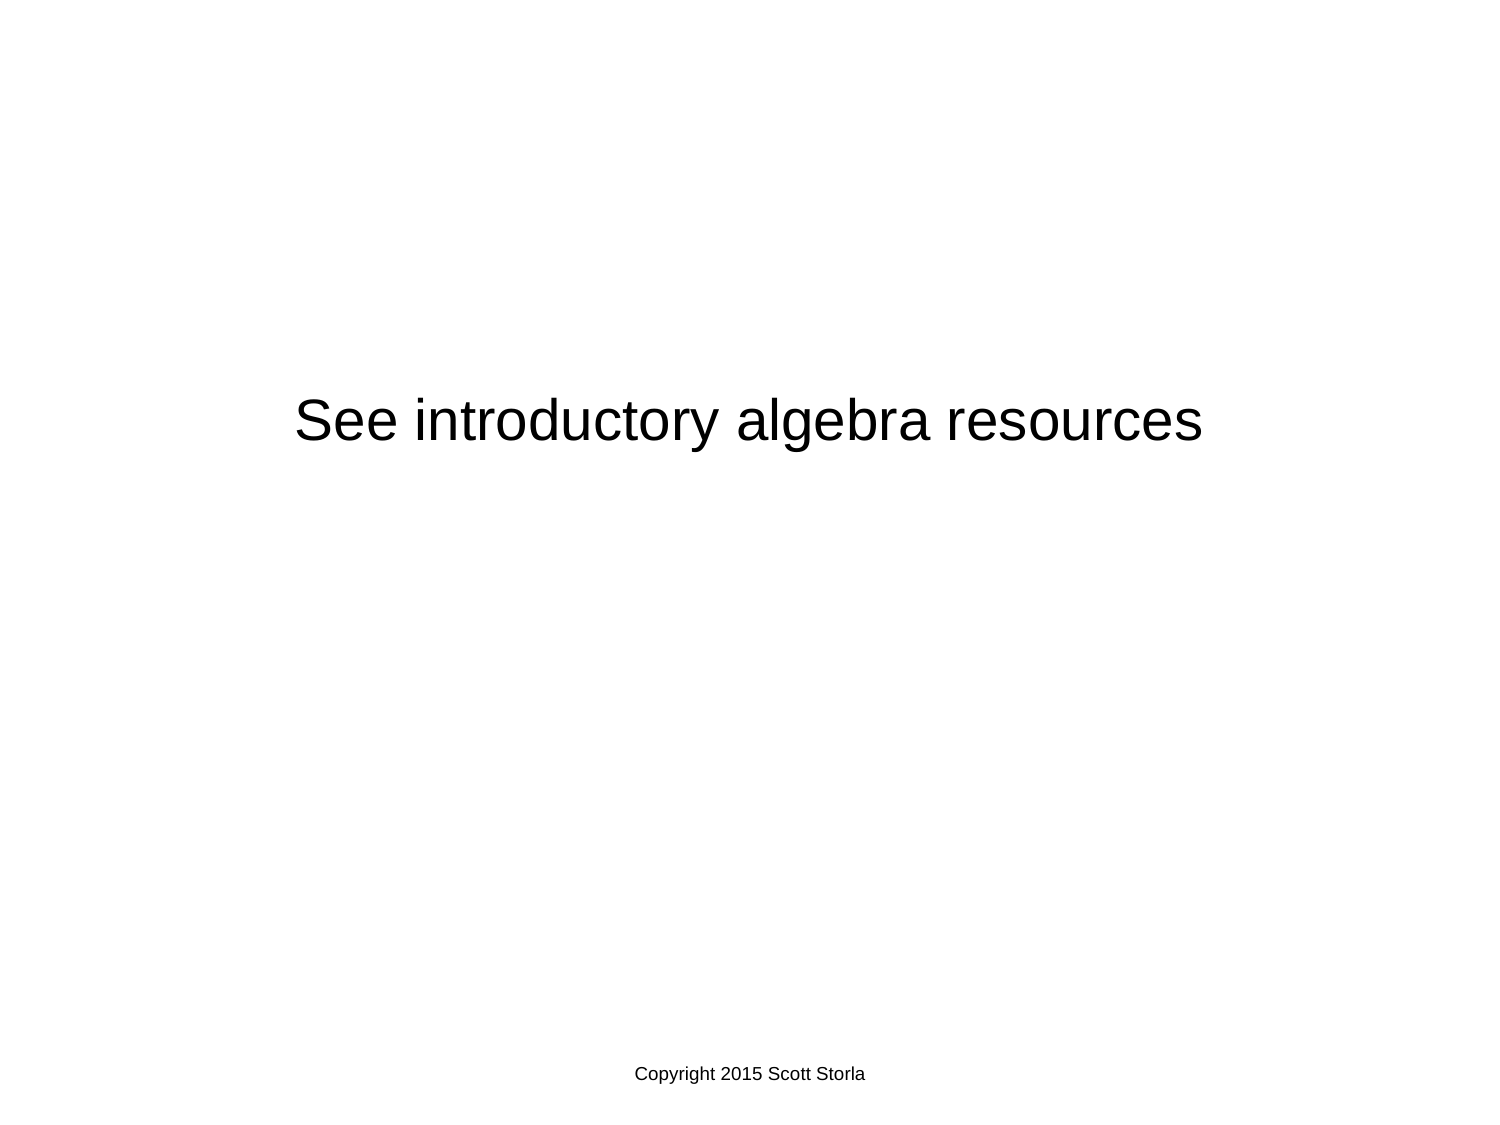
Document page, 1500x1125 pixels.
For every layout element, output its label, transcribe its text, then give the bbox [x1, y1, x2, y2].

footer Copyright 2015 Scott Storla [512, 1042, 988, 1103]
title See introductory algebra resources [150, 375, 1350, 513]
